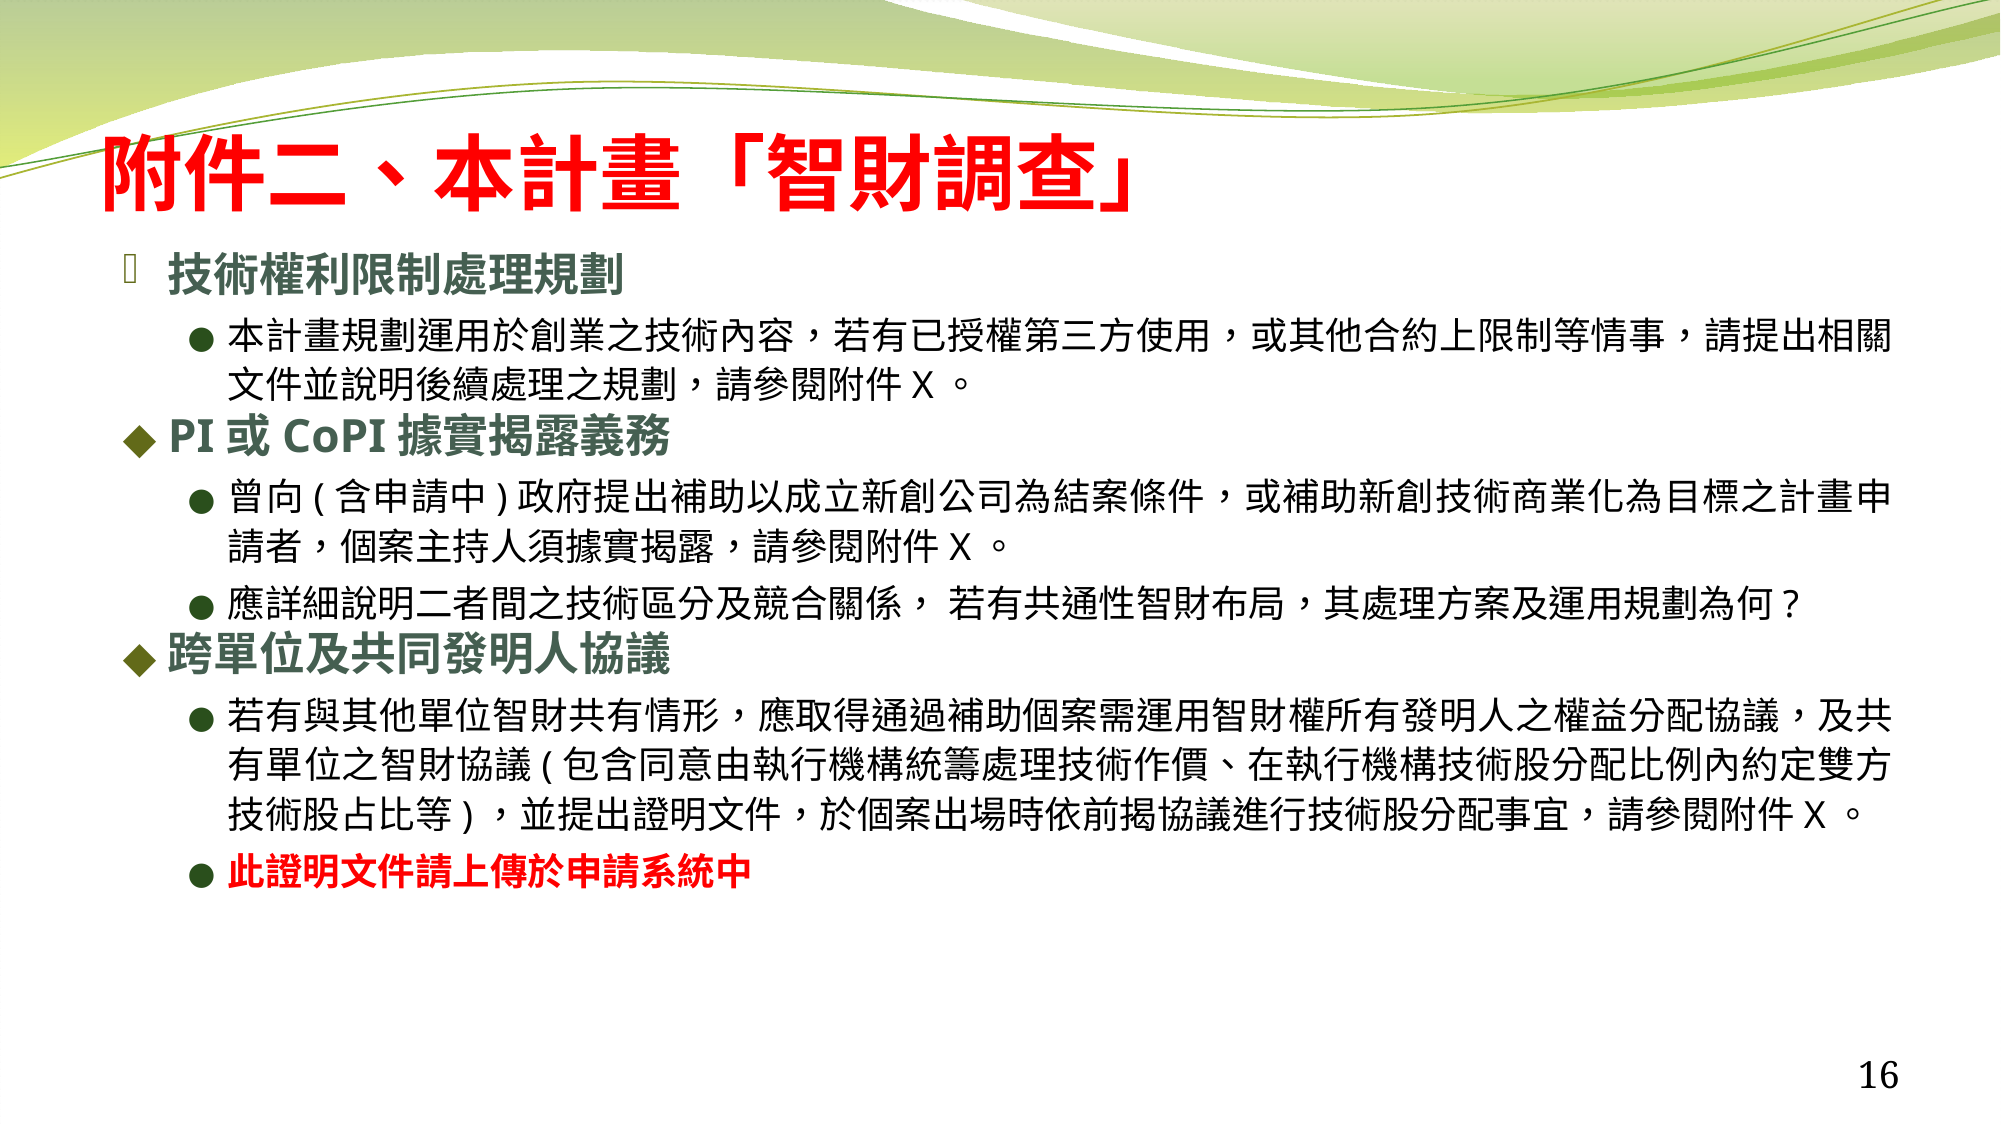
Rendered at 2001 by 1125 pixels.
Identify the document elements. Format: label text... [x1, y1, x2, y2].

text_box 16 [1733, 1042, 1900, 1103]
title 附件二、本計畫「智財調查」 [99, 33, 1900, 222]
list 技術權利限制處理規劃 本計畫規劃運用於創業之技術內容，若有已授權第三方使用，或其他合約上限制等情事，請提出相關文件並說明後續處理之規劃，請參閱附件X。 PI或CoPI據實揭露義務 曾向(含申請中)政府提出補助以成立新創公司為結案條件，或補助新創技術商業化為目標之計畫申請者，個案主持人須據實揭露，請參閱附件X。 應詳細說明二者間之技術區分及競合關係， 若有共通性智財布局，其處理方案及運用規劃為何? 跨單位及共同發明人協議 若有與其他單位智財共有情形，應取得通過補助個案需運用智財權所有發明人之權益分配協議，及共有單位之智財協議(包含同意由執行機構統籌處理技術作價、在執行機構技術股分配比例內約定雙方技術股占比等)，並提出證明文件，於個案出場時依前揭協議進行技術股分配事宜，請參閱附件X。 此證明文件請上傳於申請系統中 [108, 247, 1909, 1082]
